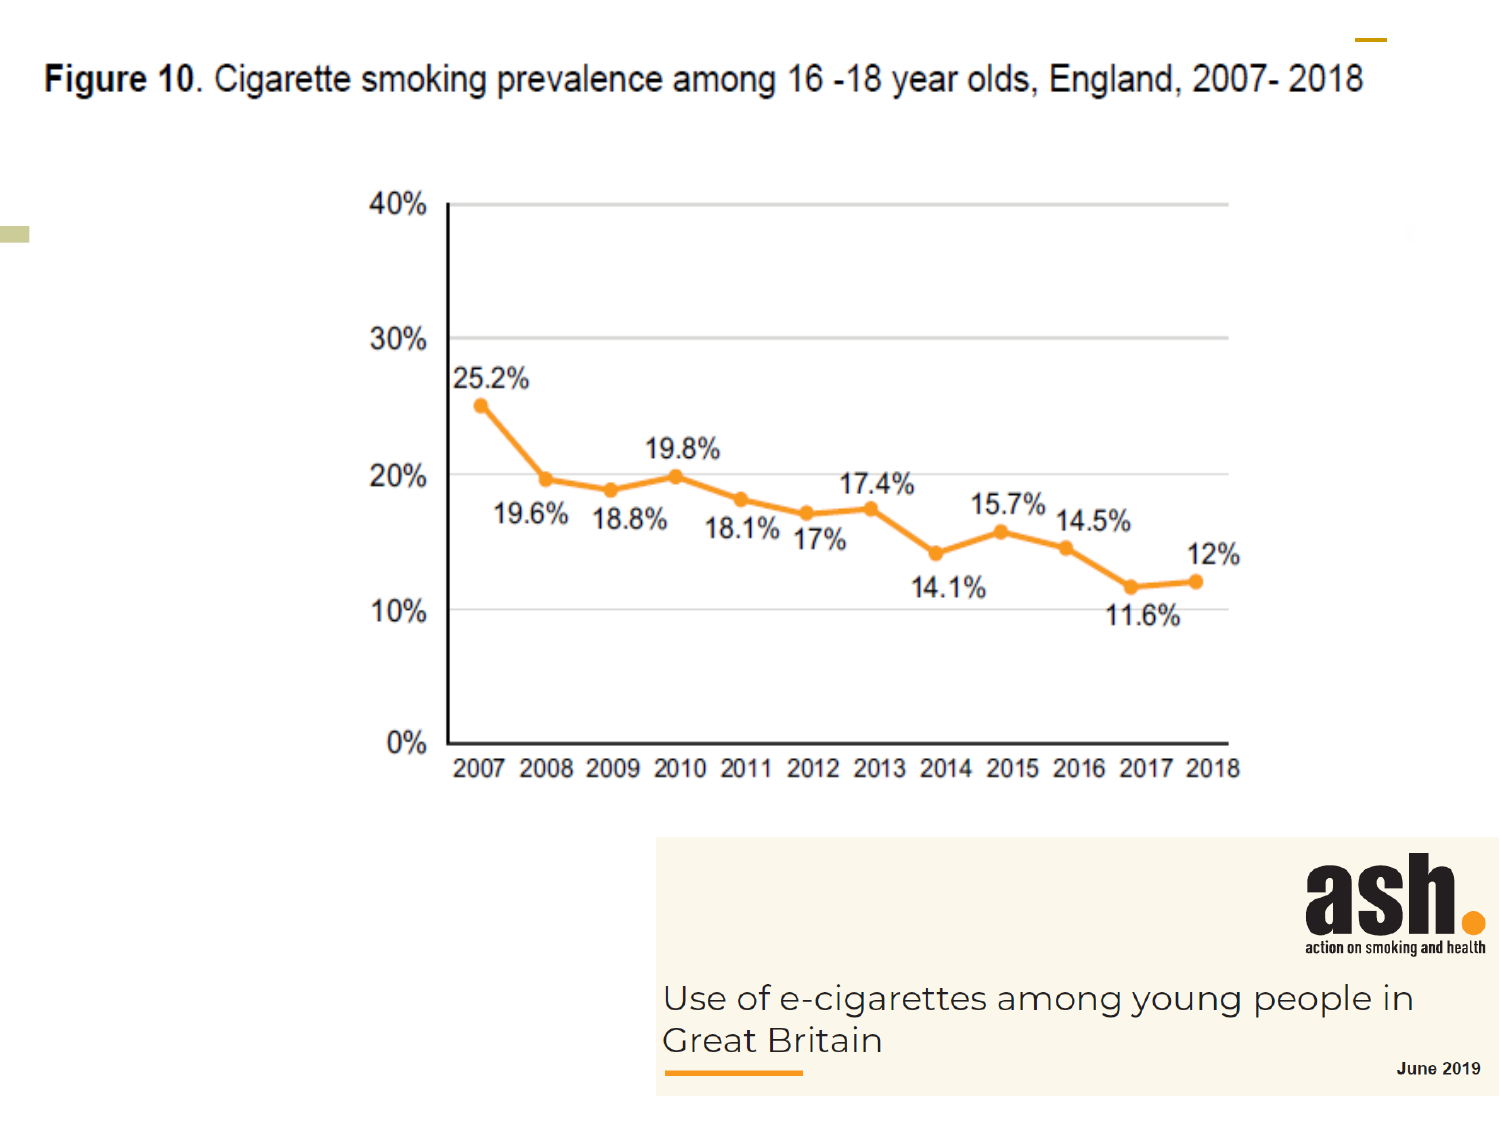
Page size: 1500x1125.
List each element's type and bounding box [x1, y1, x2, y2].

picture [29, 42, 1406, 794]
picture [655, 833, 1500, 1105]
